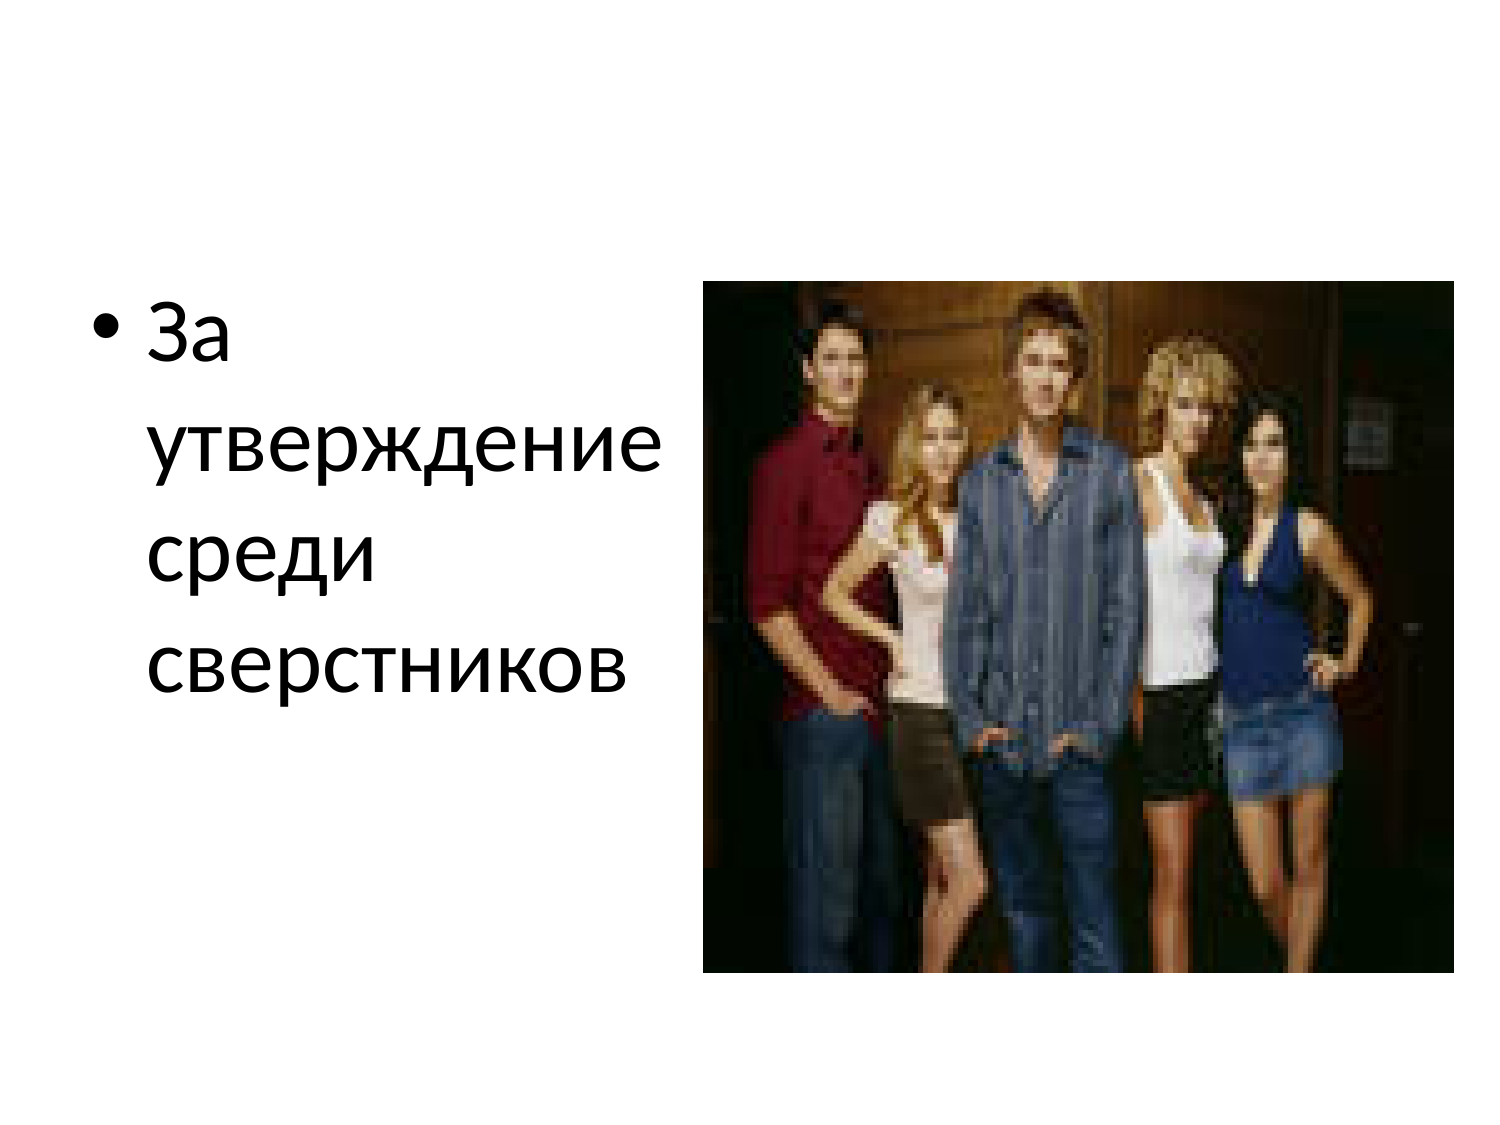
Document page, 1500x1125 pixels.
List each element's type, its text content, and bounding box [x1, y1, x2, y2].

list За утверждение среди сверстников [75, 262, 738, 1005]
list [702, 280, 1454, 973]
